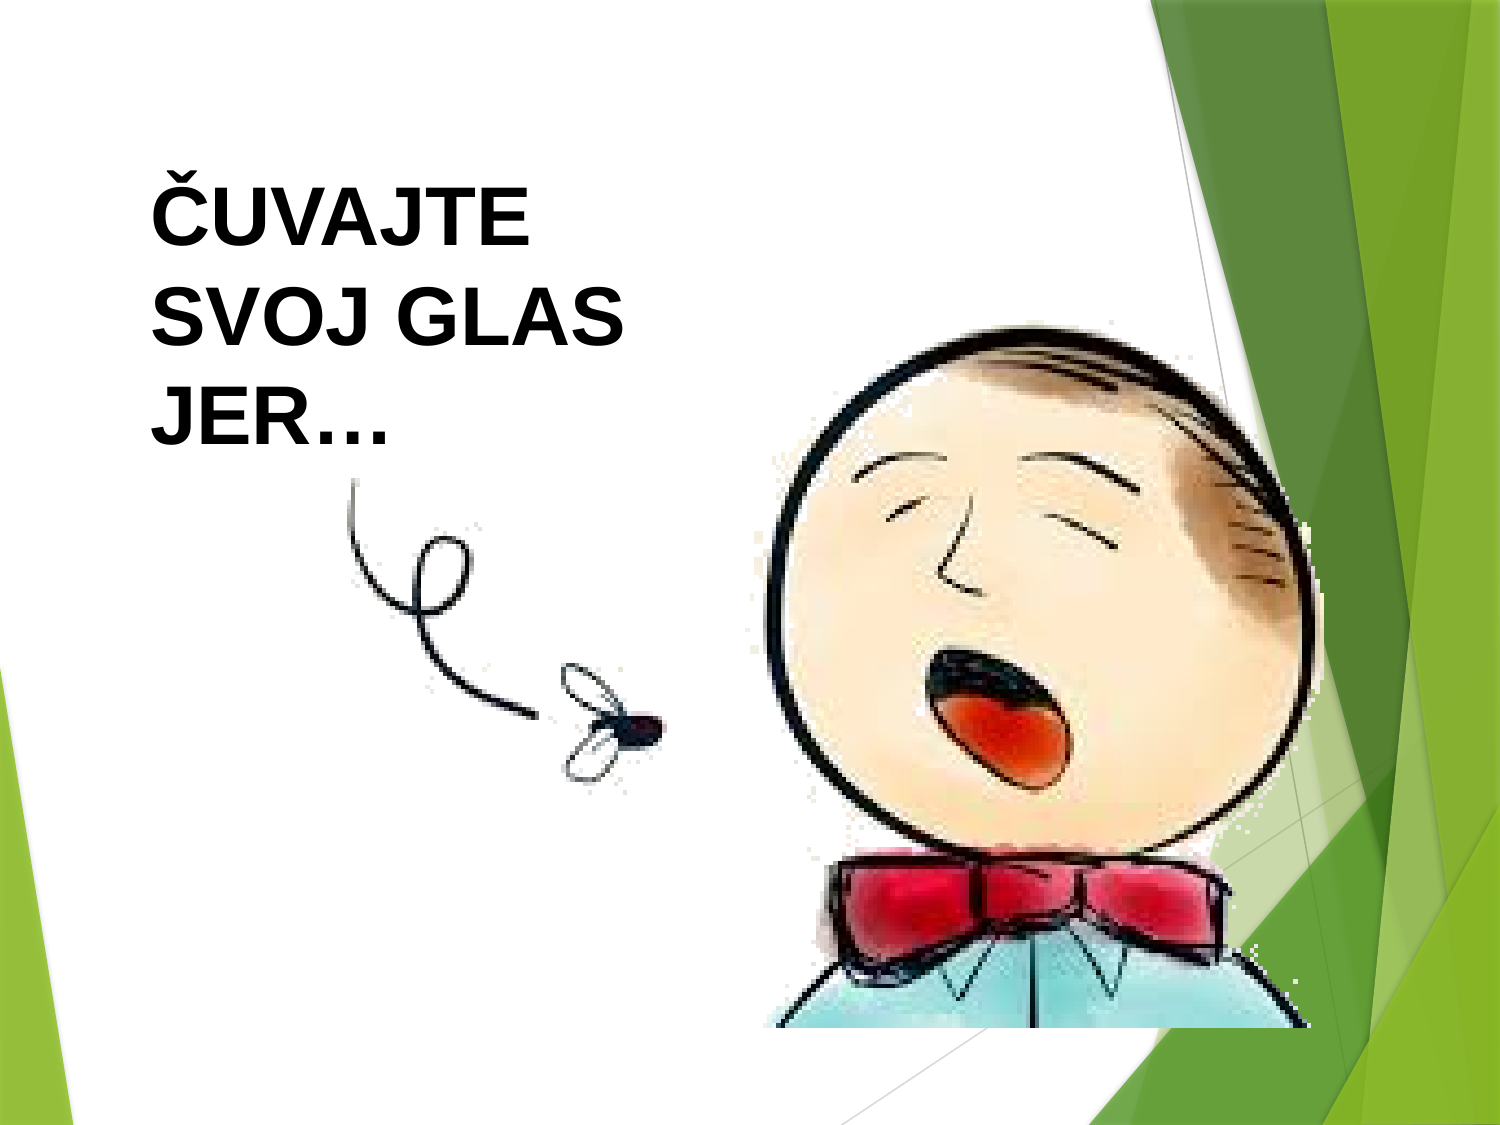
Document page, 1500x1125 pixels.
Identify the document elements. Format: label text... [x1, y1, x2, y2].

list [140, 312, 1500, 1028]
text_box ČUVAJTE SVOJ GLAS JER… [135, 154, 1024, 317]
